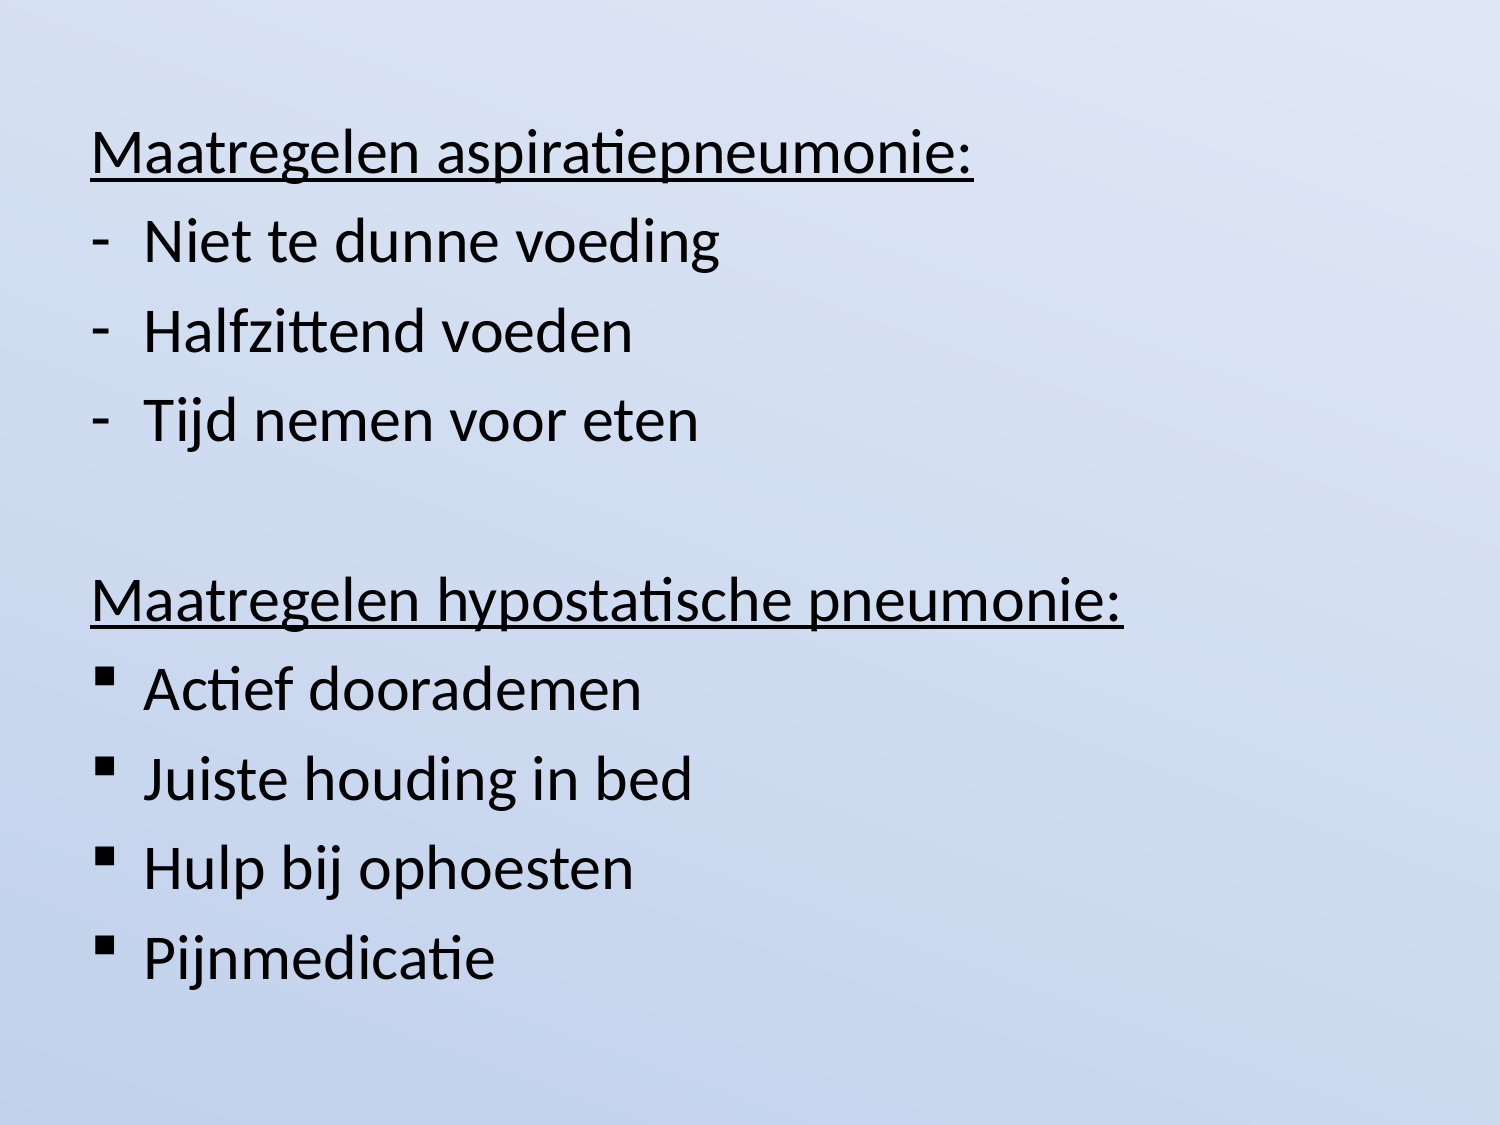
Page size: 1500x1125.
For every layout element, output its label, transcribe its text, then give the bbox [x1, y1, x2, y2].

list Maatregelen aspiratiepneumonie: Niet te dunne voeding Halfzittend voeden Tijd nemen voor eten Maatregelen hypostatische pneumonie: Actief doorademen Juiste houding in bed Hulp bij ophoesten Pijnmedicatie [75, 101, 1425, 1005]
